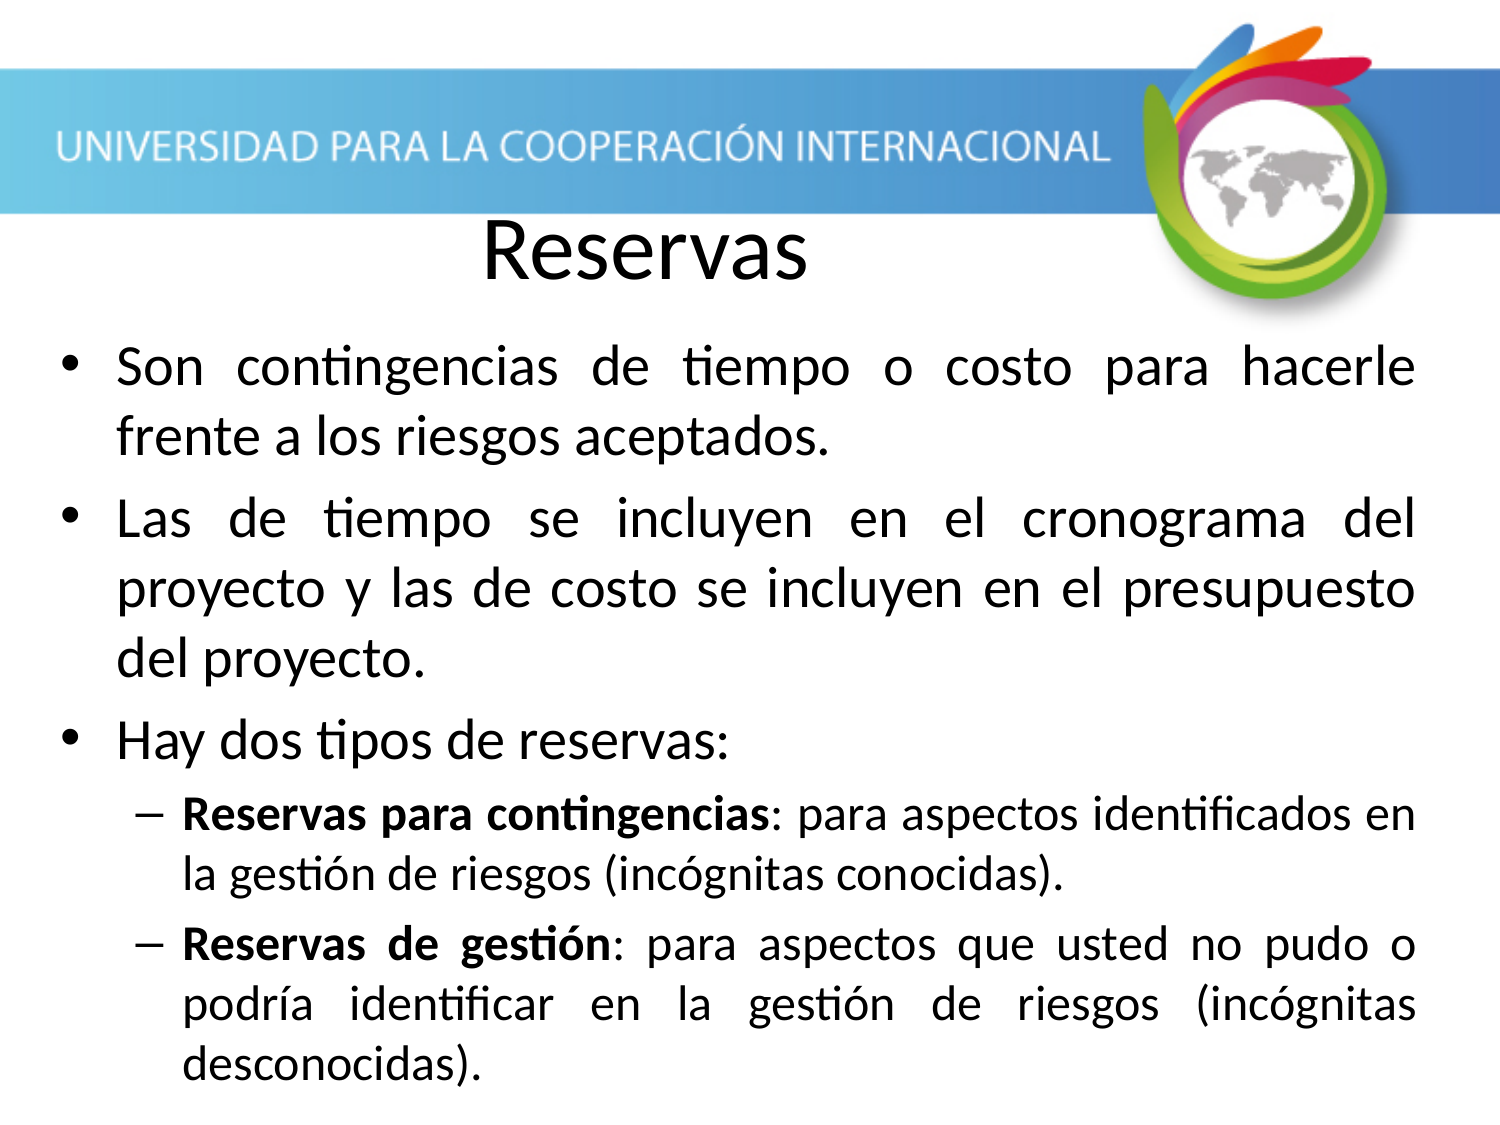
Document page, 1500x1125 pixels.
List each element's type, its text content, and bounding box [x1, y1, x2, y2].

list Son contingencias de tiempo o costo para hacerle frente a los riesgos aceptados. Las de tiempo se incluyen en el cronograma del proyecto y las de costo se incluyen en el presupuesto del proyecto. Hay dos tipos de reservas: Reservas para contingencias: para aspectos identificados en la gestión de riesgos (incógnitas conocidas). Reservas de gestión: para aspectos que usted no pudo o podría identificar en la gestión de riesgos (incógnitas desconocidas). [45, 319, 1433, 1063]
title Reservas [65, 148, 1226, 319]
picture [0, 0, 1500, 1125]
